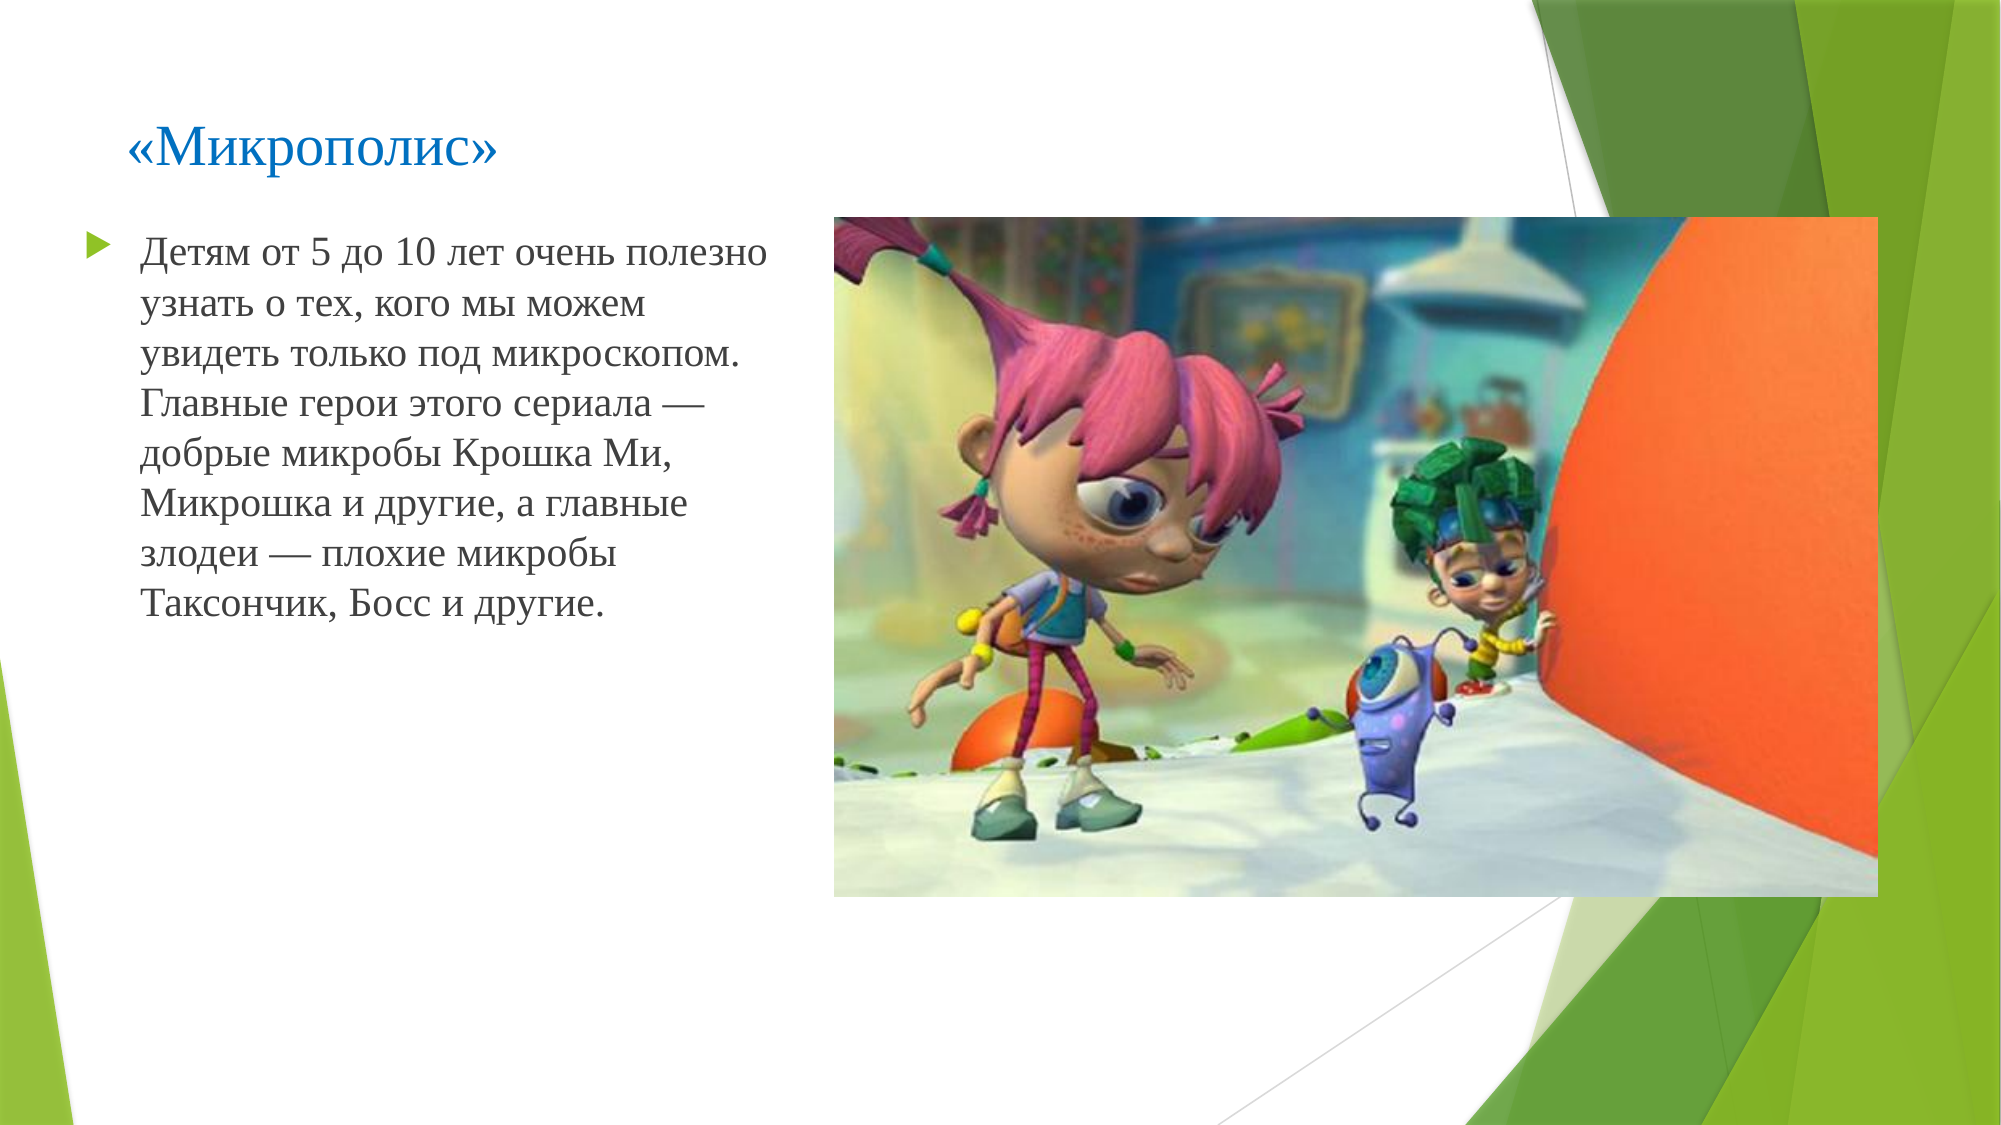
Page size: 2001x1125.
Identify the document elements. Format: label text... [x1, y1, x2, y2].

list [834, 217, 1878, 897]
list Детям от 5 до 10 лет очень полезно узнать о тех, кого мы можем увидеть только под микроскопом. Главные герои этого сериала — добрые микробы Крошка Ми, Микрошка и другие, а главные злодеи — плохие микробы Таксончик, Босс и другие. [68, 216, 798, 992]
title «Микрополис» [111, 99, 1522, 317]
